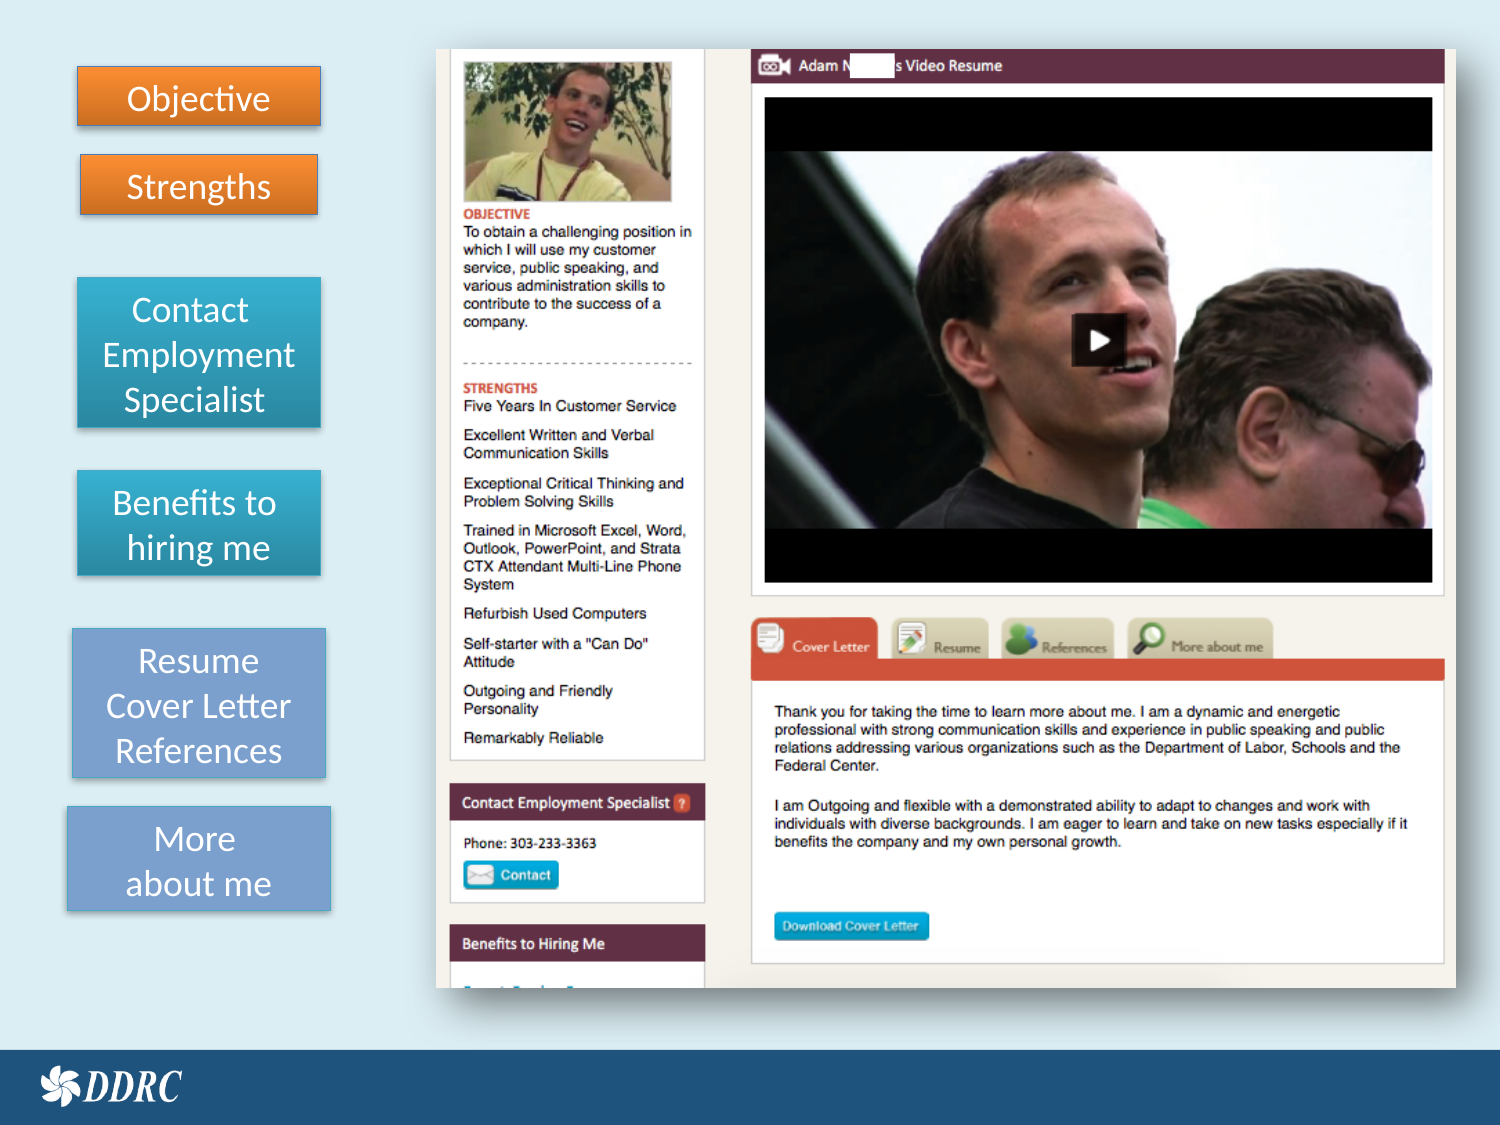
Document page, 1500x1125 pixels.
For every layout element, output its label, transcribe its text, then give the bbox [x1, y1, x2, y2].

text_box Resume Cover Letter References [72, 628, 326, 778]
picture [436, 49, 1456, 988]
picture [37, 1062, 188, 1113]
text_box Strengths [80, 154, 318, 215]
text_box Contact Employment Specialist [77, 277, 321, 428]
text_box Benefits to hiring me [77, 470, 321, 576]
text_box Objective [77, 66, 321, 126]
text_box More about me [67, 806, 331, 911]
